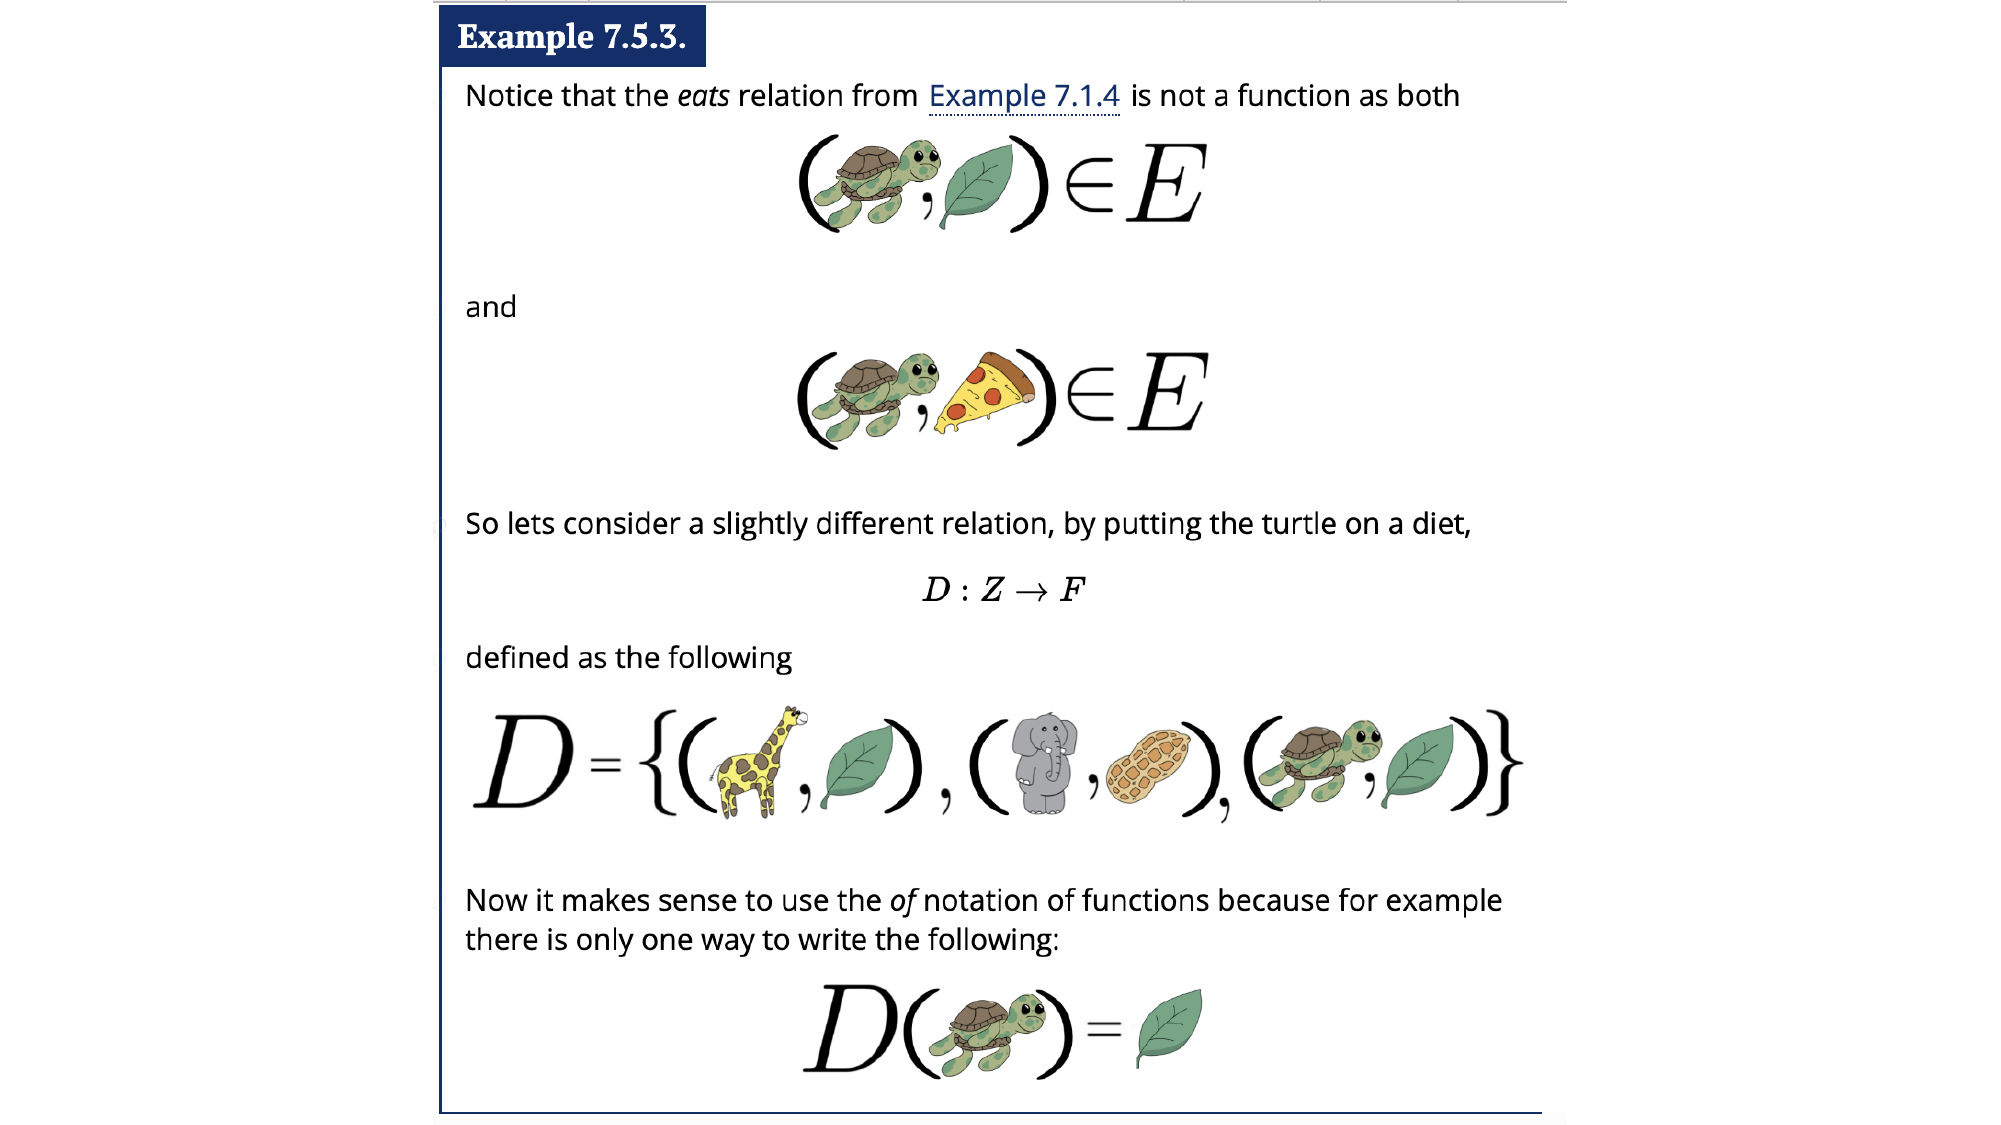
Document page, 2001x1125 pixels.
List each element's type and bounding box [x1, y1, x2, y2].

picture [433, 0, 1567, 1125]
